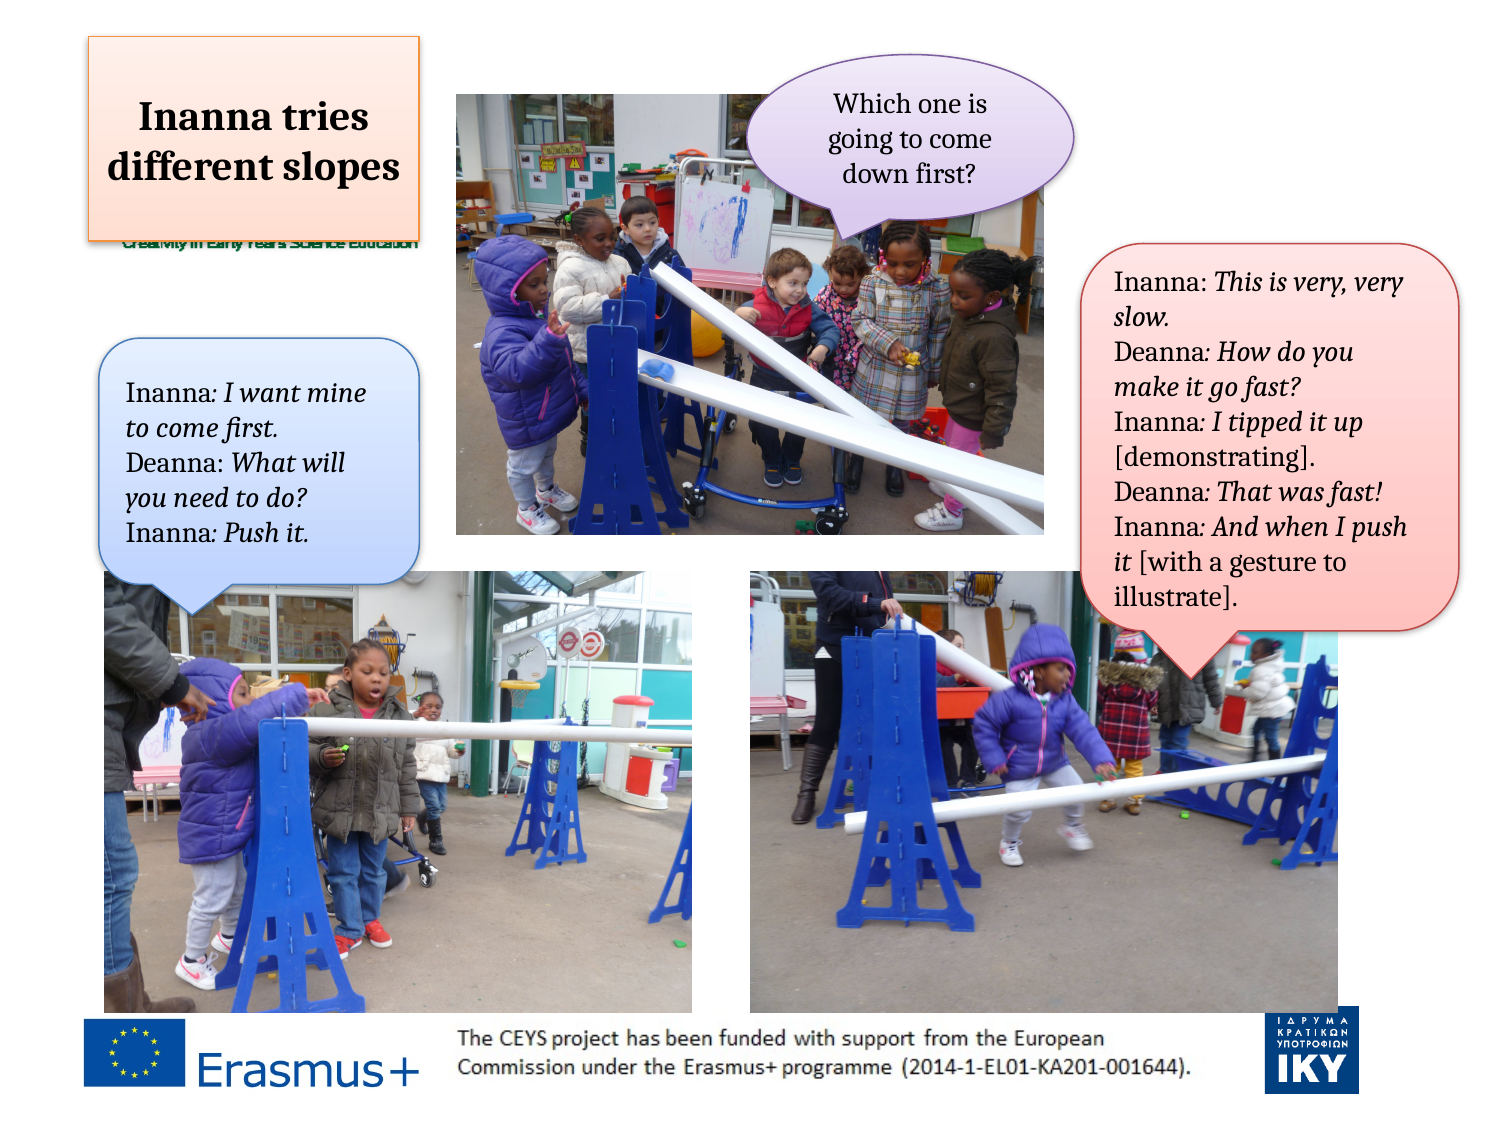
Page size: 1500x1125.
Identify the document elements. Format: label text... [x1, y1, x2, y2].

text_box Inanna: This is very, very slow. Deanna: How do you make it go fast? Inanna: I tipped it up [demonstrating]. Deanna: That was fast! Inanna: And when I push it [with a gesture to illustrate]. [1079, 242, 1460, 632]
picture [455, 94, 1044, 536]
text_box Which one is going to come down first? [771, 53, 1075, 183]
text_box Inanna tries different slopes [88, 36, 420, 242]
picture [64, 571, 1359, 1106]
text_box Inanna: I want mine to come first. Deanna: What will you need to do? Inanna: Push it. [98, 337, 421, 570]
